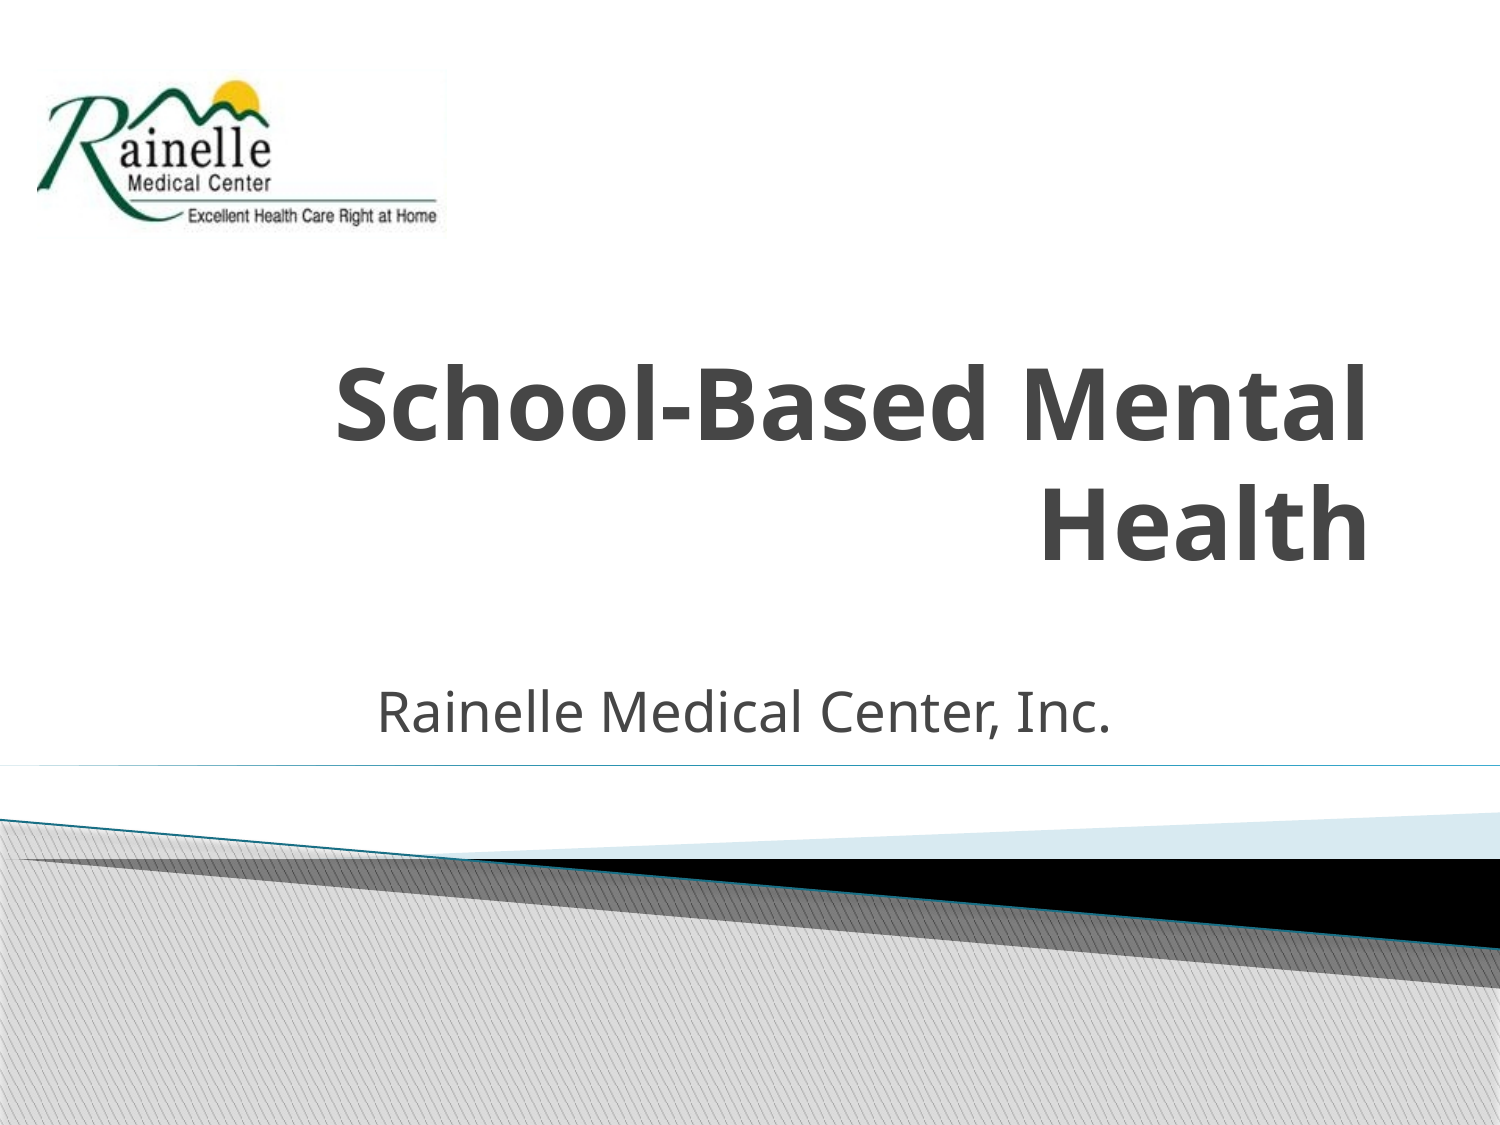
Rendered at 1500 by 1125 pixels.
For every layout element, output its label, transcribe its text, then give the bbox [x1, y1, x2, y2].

title School-Based Mental Health [112, 287, 1388, 588]
subtitle Rainelle Medical Center, Inc. [112, 592, 1388, 790]
picture [37, 0, 448, 308]
picture [5, 859, 1500, 989]
